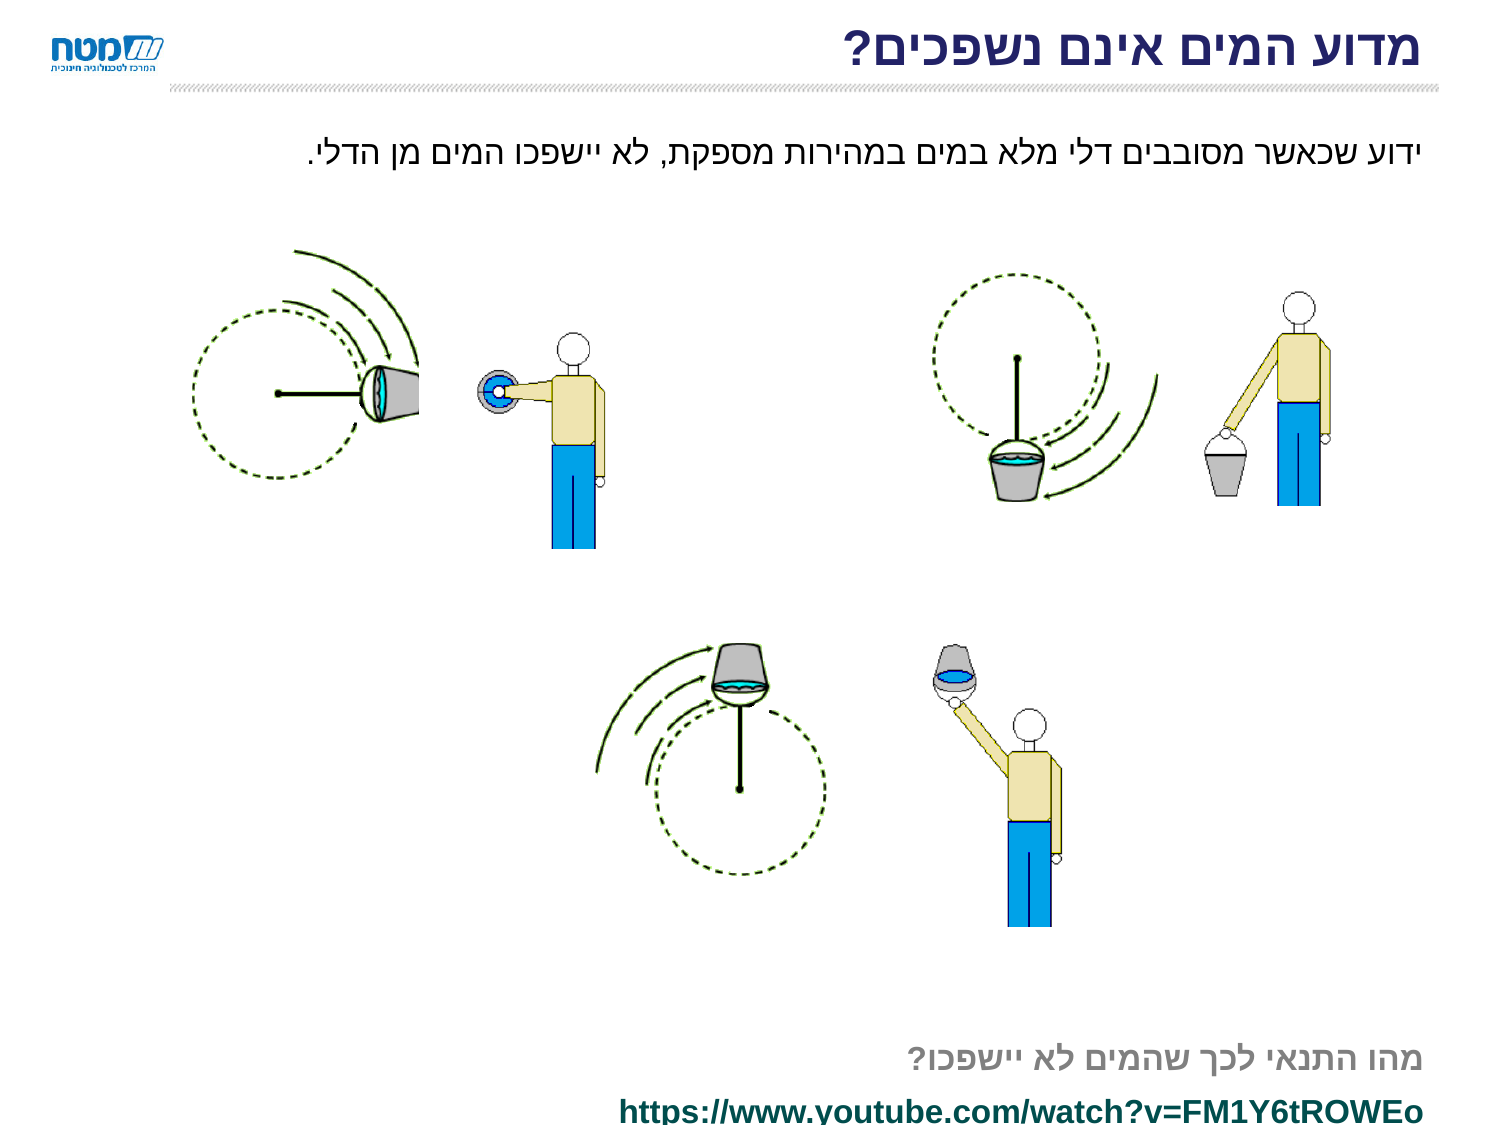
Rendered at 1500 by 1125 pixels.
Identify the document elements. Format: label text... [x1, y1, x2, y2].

picture [917, 270, 1344, 523]
picture [177, 233, 627, 560]
title מדוע המים אינם נשפכים? [178, 15, 1439, 75]
list ידוע שכאשר מסובבים דלי מלא במים במהירות מספקת, לא יישפכו המים מן הדלי. מהו התנאי לכך שהמים לא יישפכו? https://www.youtube.com/watch?v=FM1Y6tROWEo [88, 116, 1440, 1084]
picture [580, 612, 1080, 938]
picture [41, 30, 165, 79]
picture [170, 81, 1439, 97]
